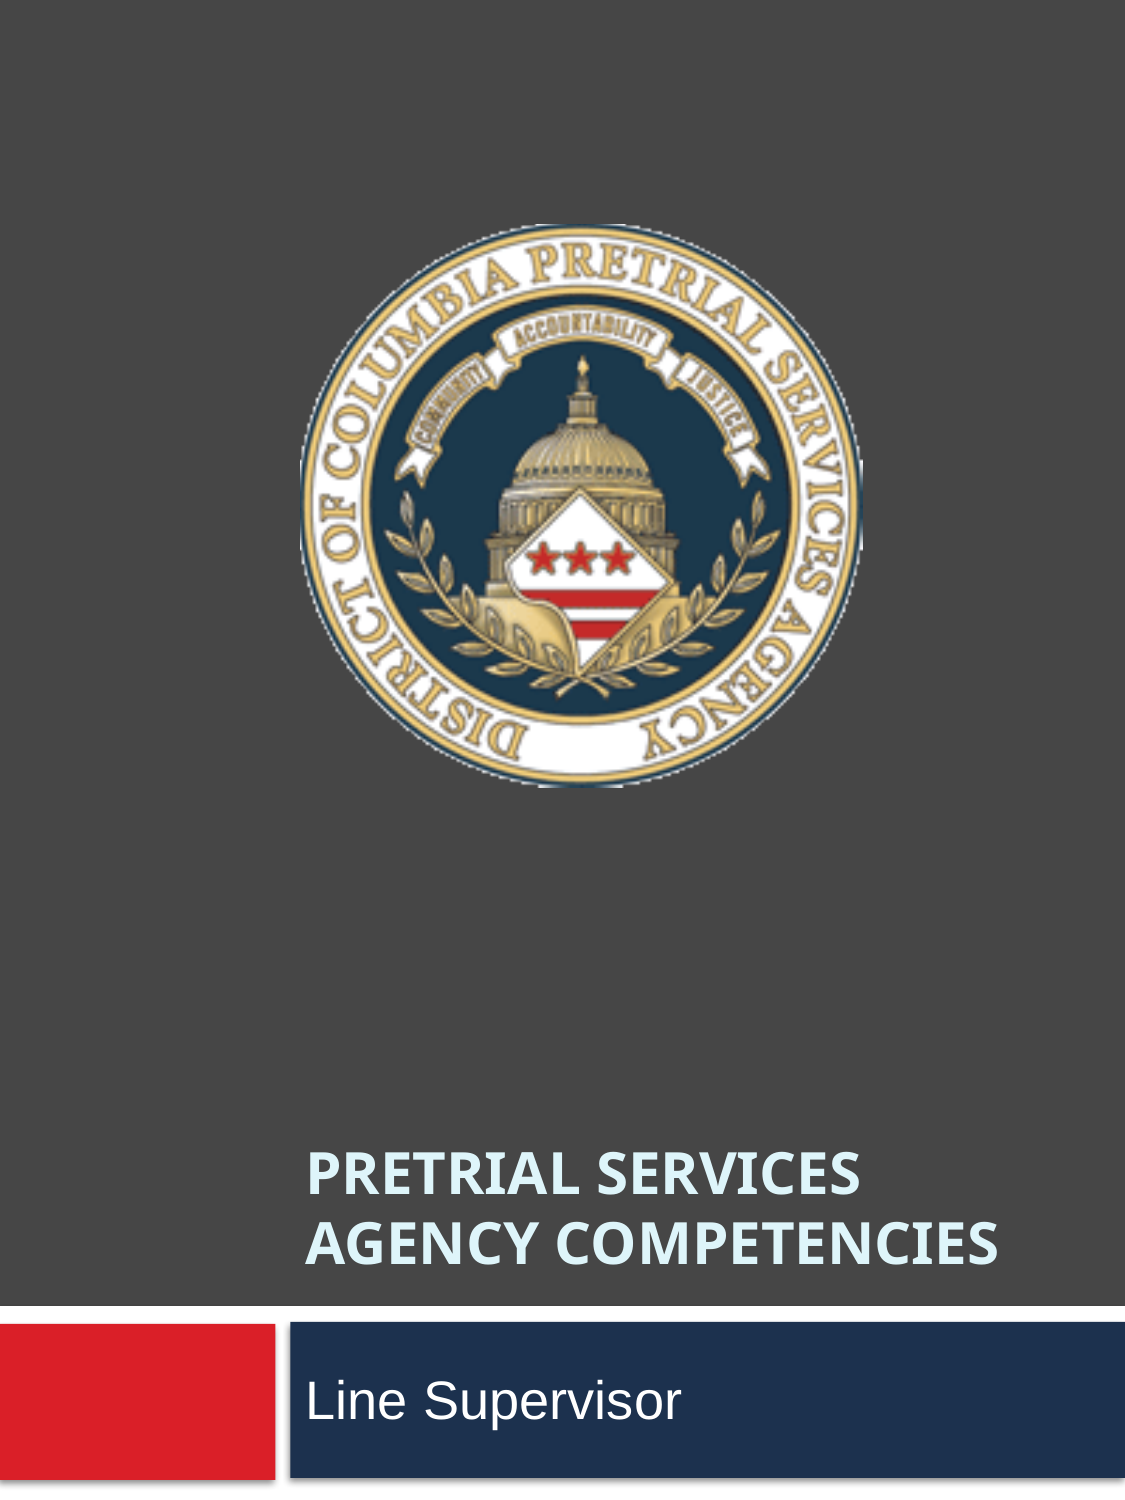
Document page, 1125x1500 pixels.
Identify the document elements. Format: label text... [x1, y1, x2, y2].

subtitle Line Supervisor [290, 1323, 1116, 1474]
title PreTrial Services Agency Competencies [290, 883, 1088, 1284]
picture [299, 224, 863, 788]
